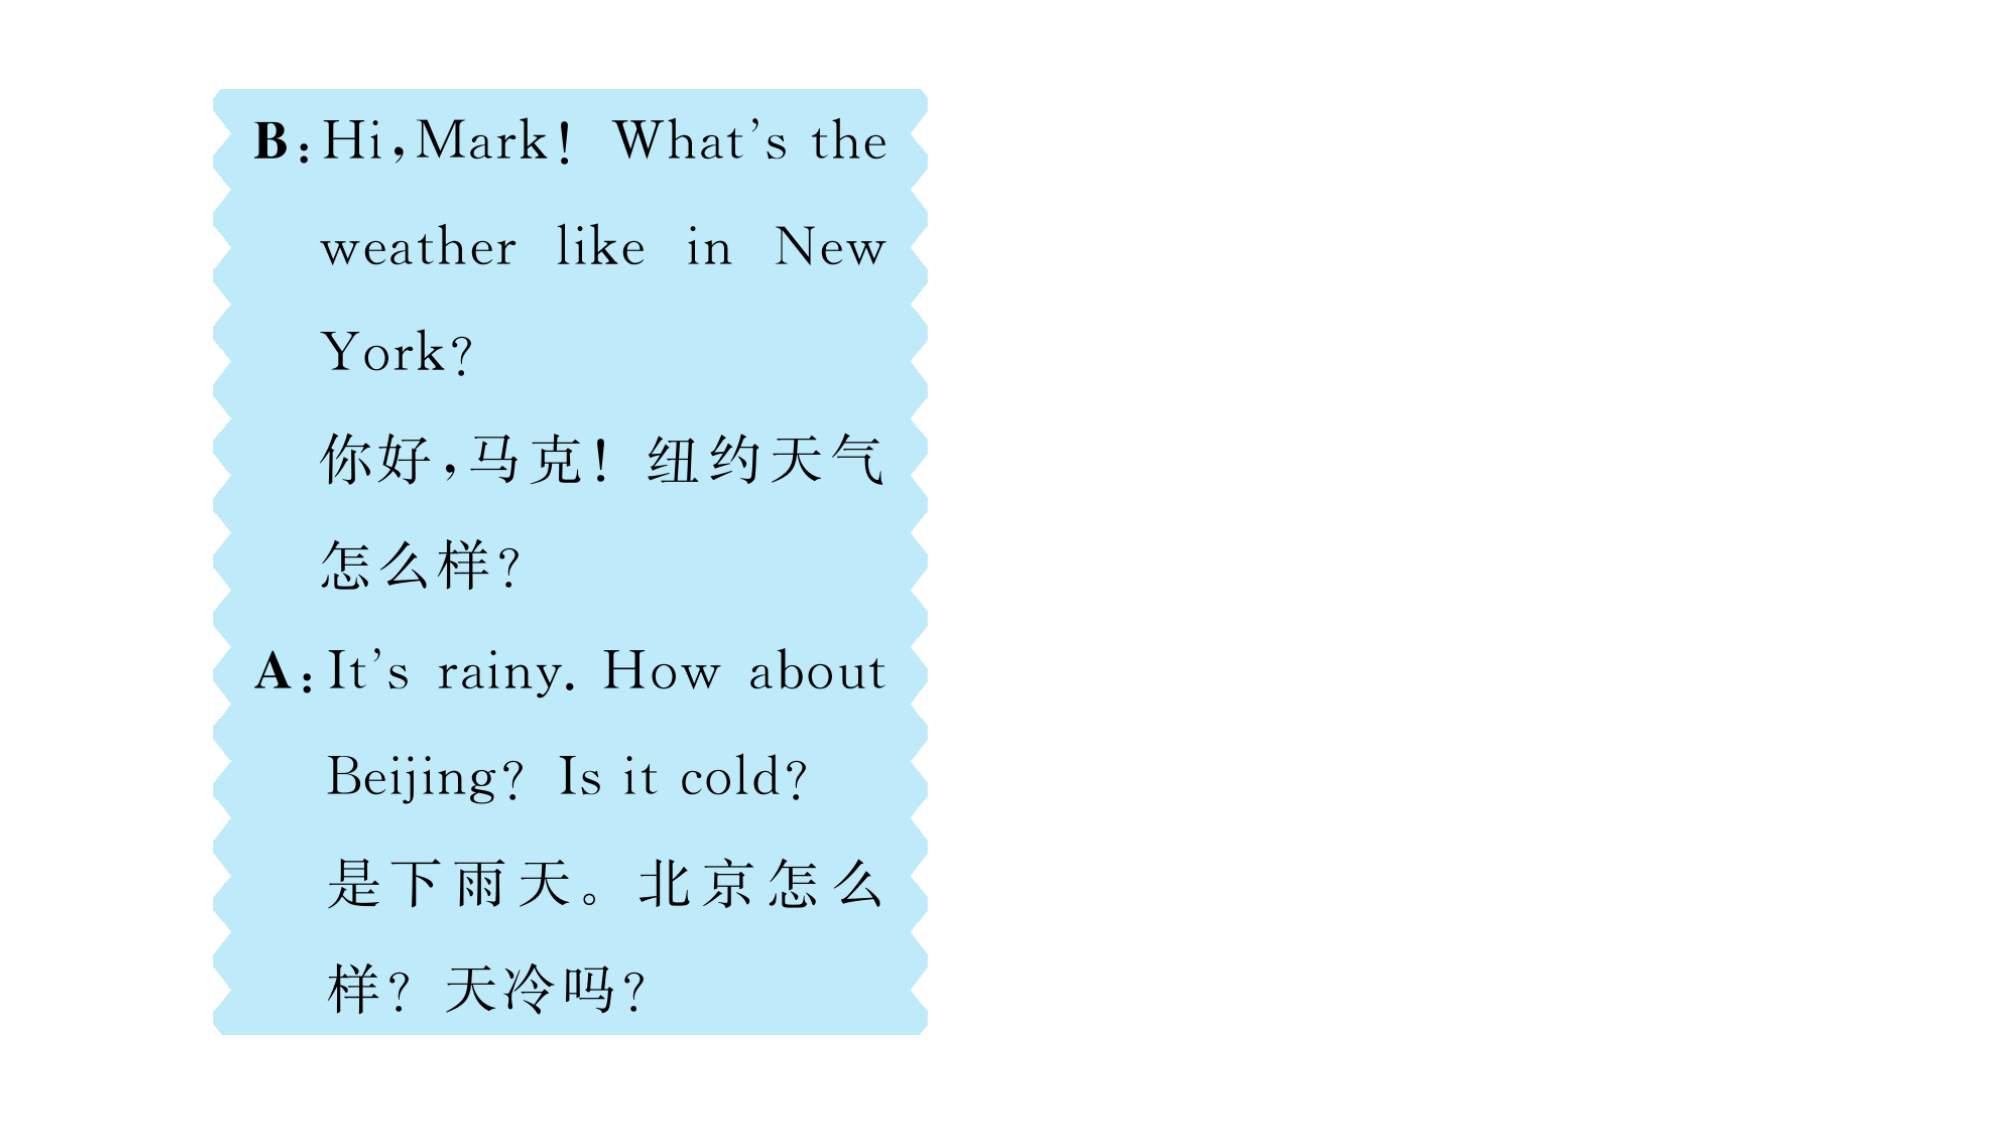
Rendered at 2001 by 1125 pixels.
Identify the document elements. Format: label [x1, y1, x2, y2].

picture [208, 89, 946, 1035]
